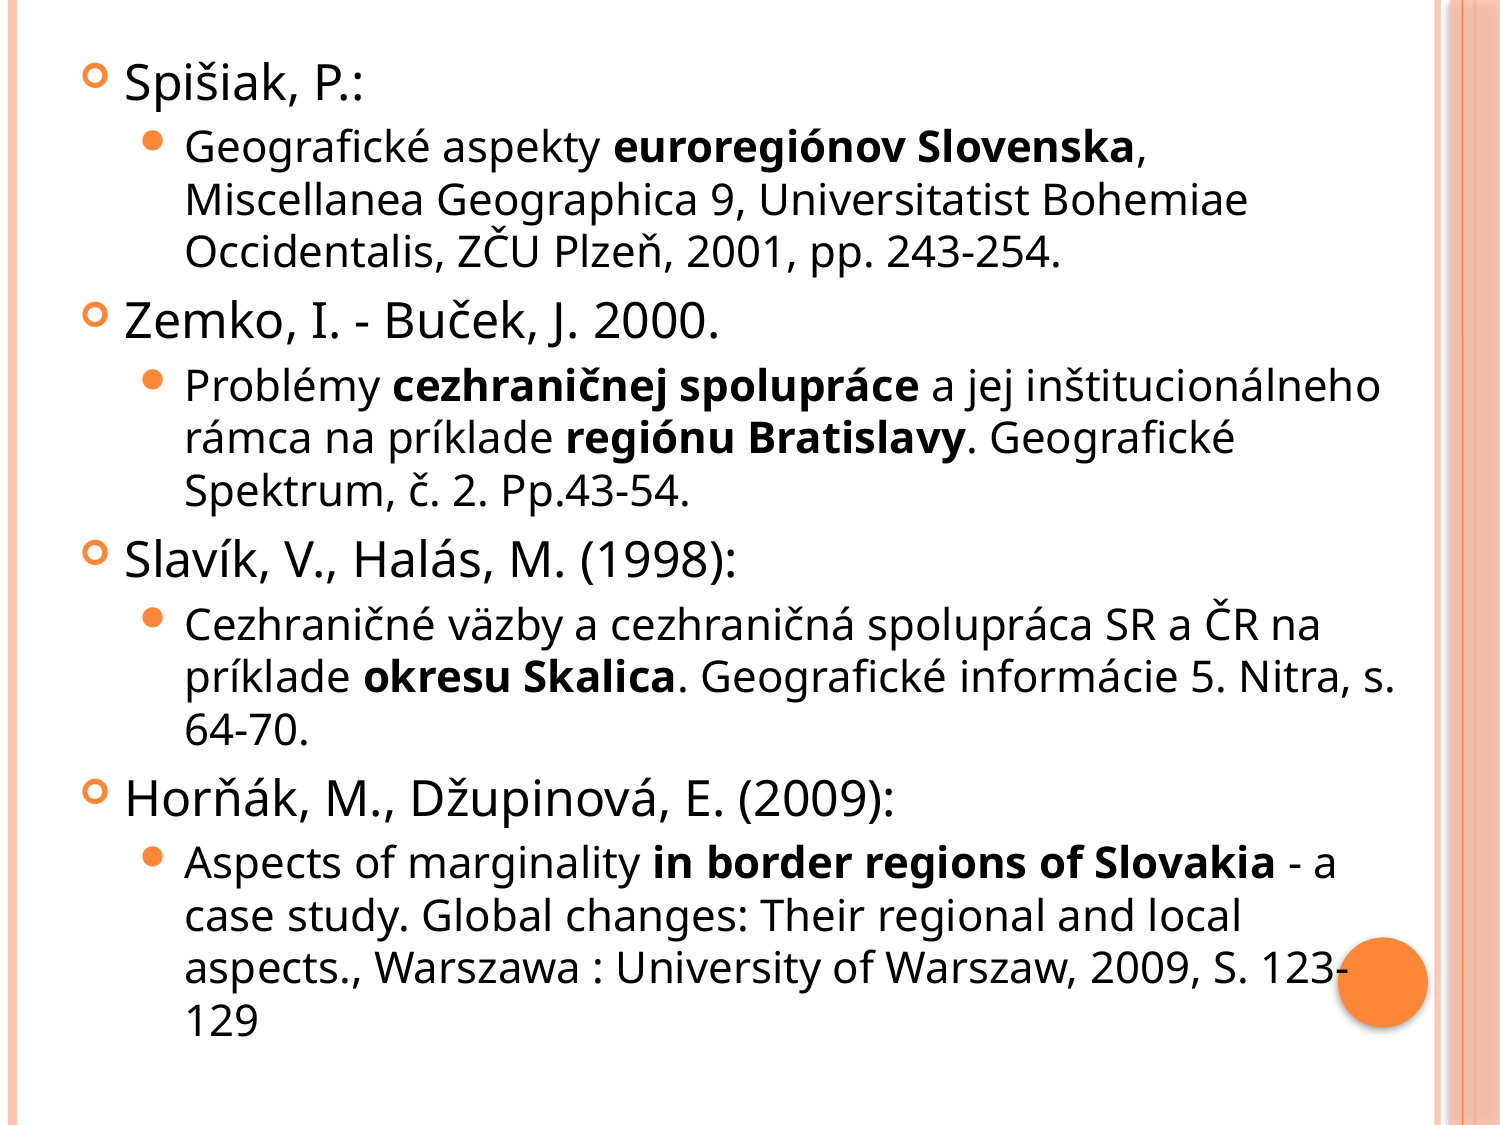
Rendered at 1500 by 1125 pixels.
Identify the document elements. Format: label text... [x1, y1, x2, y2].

list Spišiak, P.: Geografické aspekty euroregiónov Slovenska, Miscellanea Geographica 9, Universitatist Bohemiae Occidentalis, ZČU Plzeň, 2001, pp. 243-254. Zemko, I. - Buček, J. 2000. Problémy cezhraničnej spolupráce a jej inštitucionálneho rámca na príklade regiónu Bratislavy. Geografické Spektrum, č. 2. Pp.43-54. Slavík, V., Halás, M. (1998): Cezhraničné väzby a cezhraničná spolupráca SR a ČR na príklade okresu Skalica. Geografické informácie 5. Nitra, s. 64-70. Horňák, M., Džupinová, E. (2009): Aspects of marginality in border regions of Slovakia - a case study. Global changes: Their regional and local aspects., Warszawa : University of Warszaw, 2009, S. 123-129 [64, 42, 1414, 1106]
